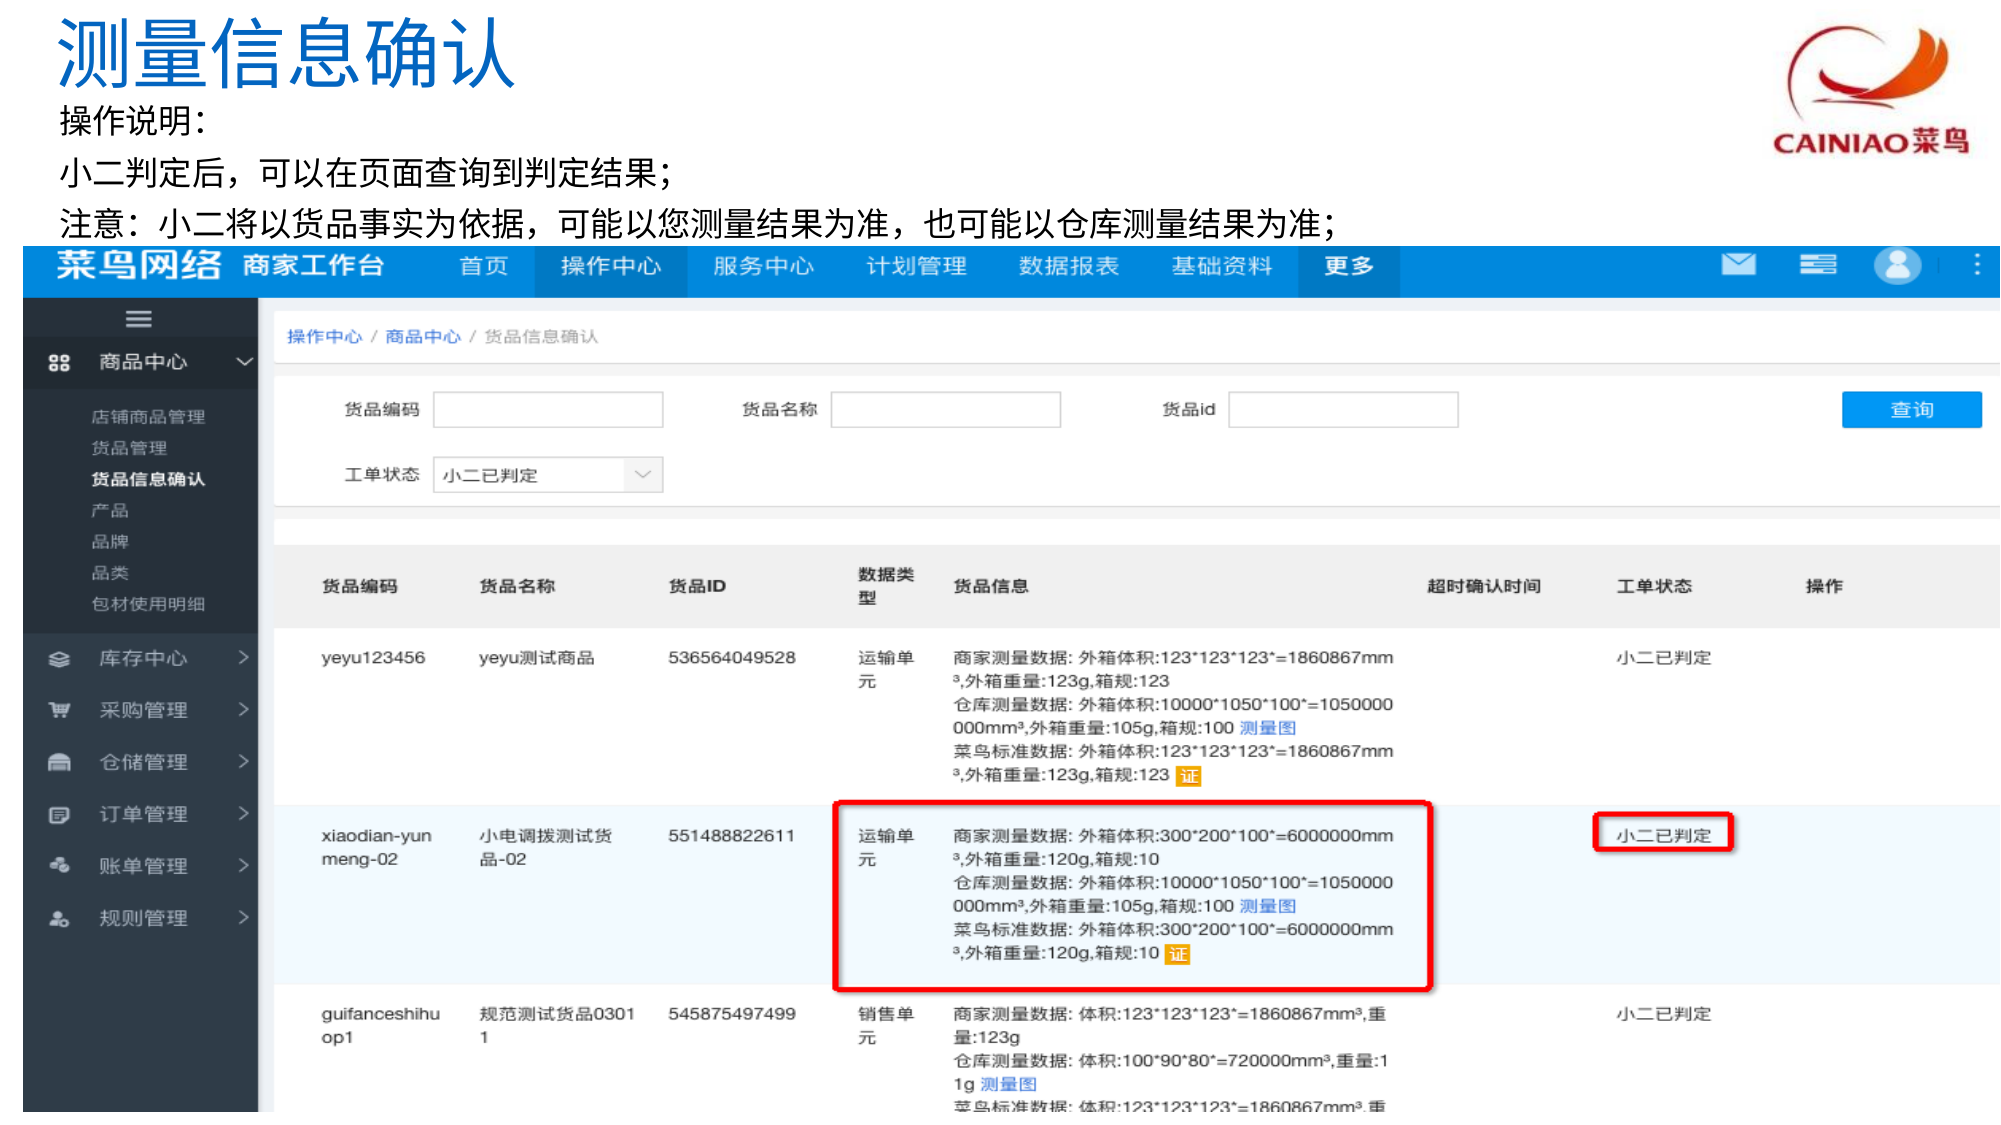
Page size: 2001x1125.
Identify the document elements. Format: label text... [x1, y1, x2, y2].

text_box 测量信息确认 [35, 0, 538, 149]
picture [23, 246, 2000, 1112]
text_box 操作说明： 小二判定后，可以在页面查询到判定结果； 注意：小二将以货品事实为依据，可能以您测量结果为准，也可能以仓库测量结果为准； [39, 77, 1697, 239]
picture [1752, 9, 1993, 171]
